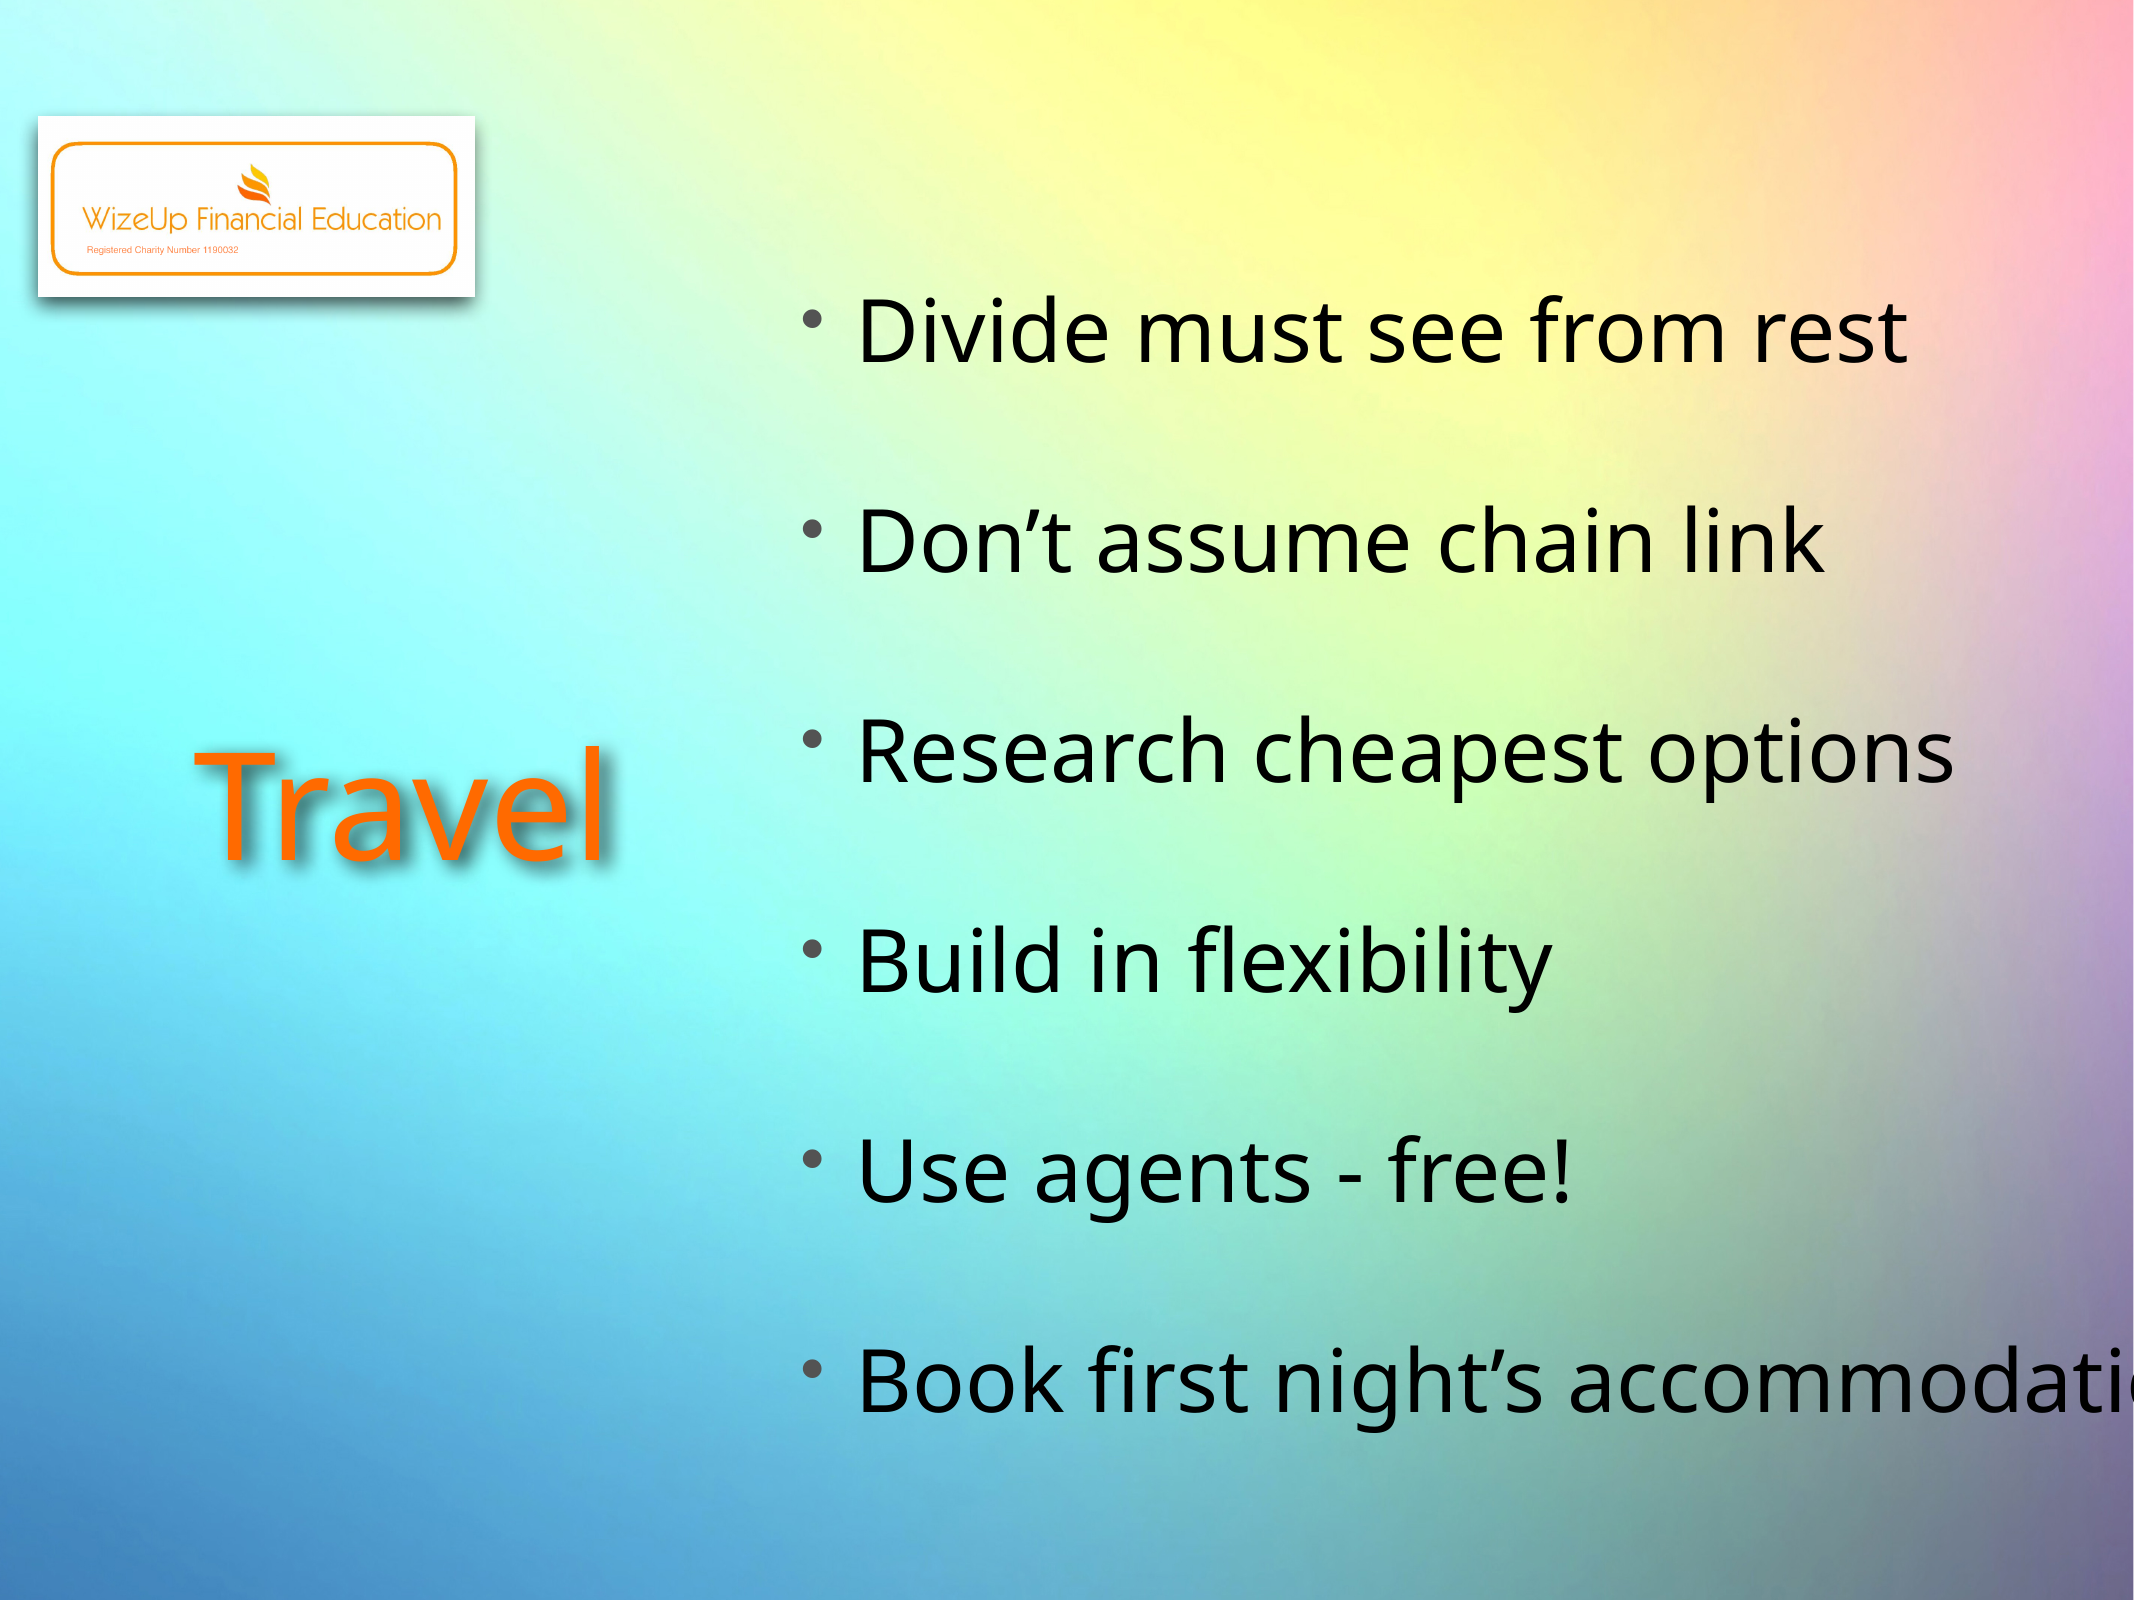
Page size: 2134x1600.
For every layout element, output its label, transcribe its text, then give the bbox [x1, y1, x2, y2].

picture [0, 0, 2134, 1600]
text_box Divide must see from rest Don’t assume chain link Research cheapest options Build in flexibility Use agents - free! Book first night’s accommodation [792, 161, 2134, 1439]
text_box Travel [19, 701, 787, 899]
